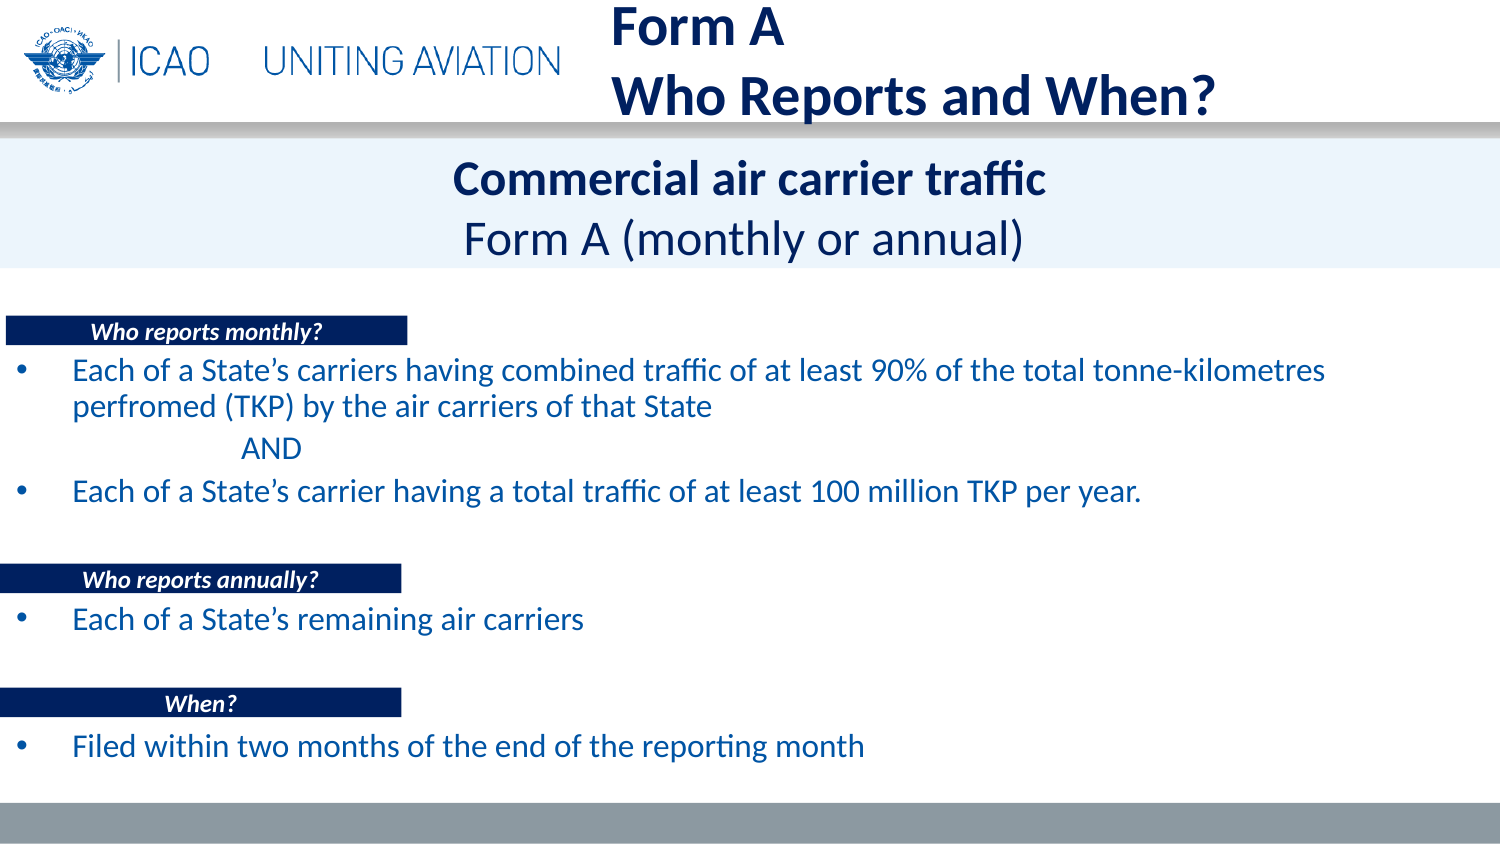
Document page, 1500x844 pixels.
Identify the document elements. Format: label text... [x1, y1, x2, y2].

picture [0, 0, 1500, 138]
title Commercial air carrier traffic Form A (monthly or annual) [0, 138, 1500, 269]
text_box Form A Who Reports and When? [594, 0, 1500, 122]
text_box When? [0, 685, 404, 719]
text_box Who reports annually? [0, 561, 404, 595]
text_box Who reports monthly? [4, 313, 409, 347]
list Each of a State’s carriers having combined traffic of at least 90% of the total tonne-kilometres perfromed (TKP) by the air carriers of that State AND Each of a State’s carrier having a total traffic of at least 100 million TKP per year. Each of a State’s remaining air carriers Filed within two months of the end of the reporting month [1, 345, 1484, 824]
